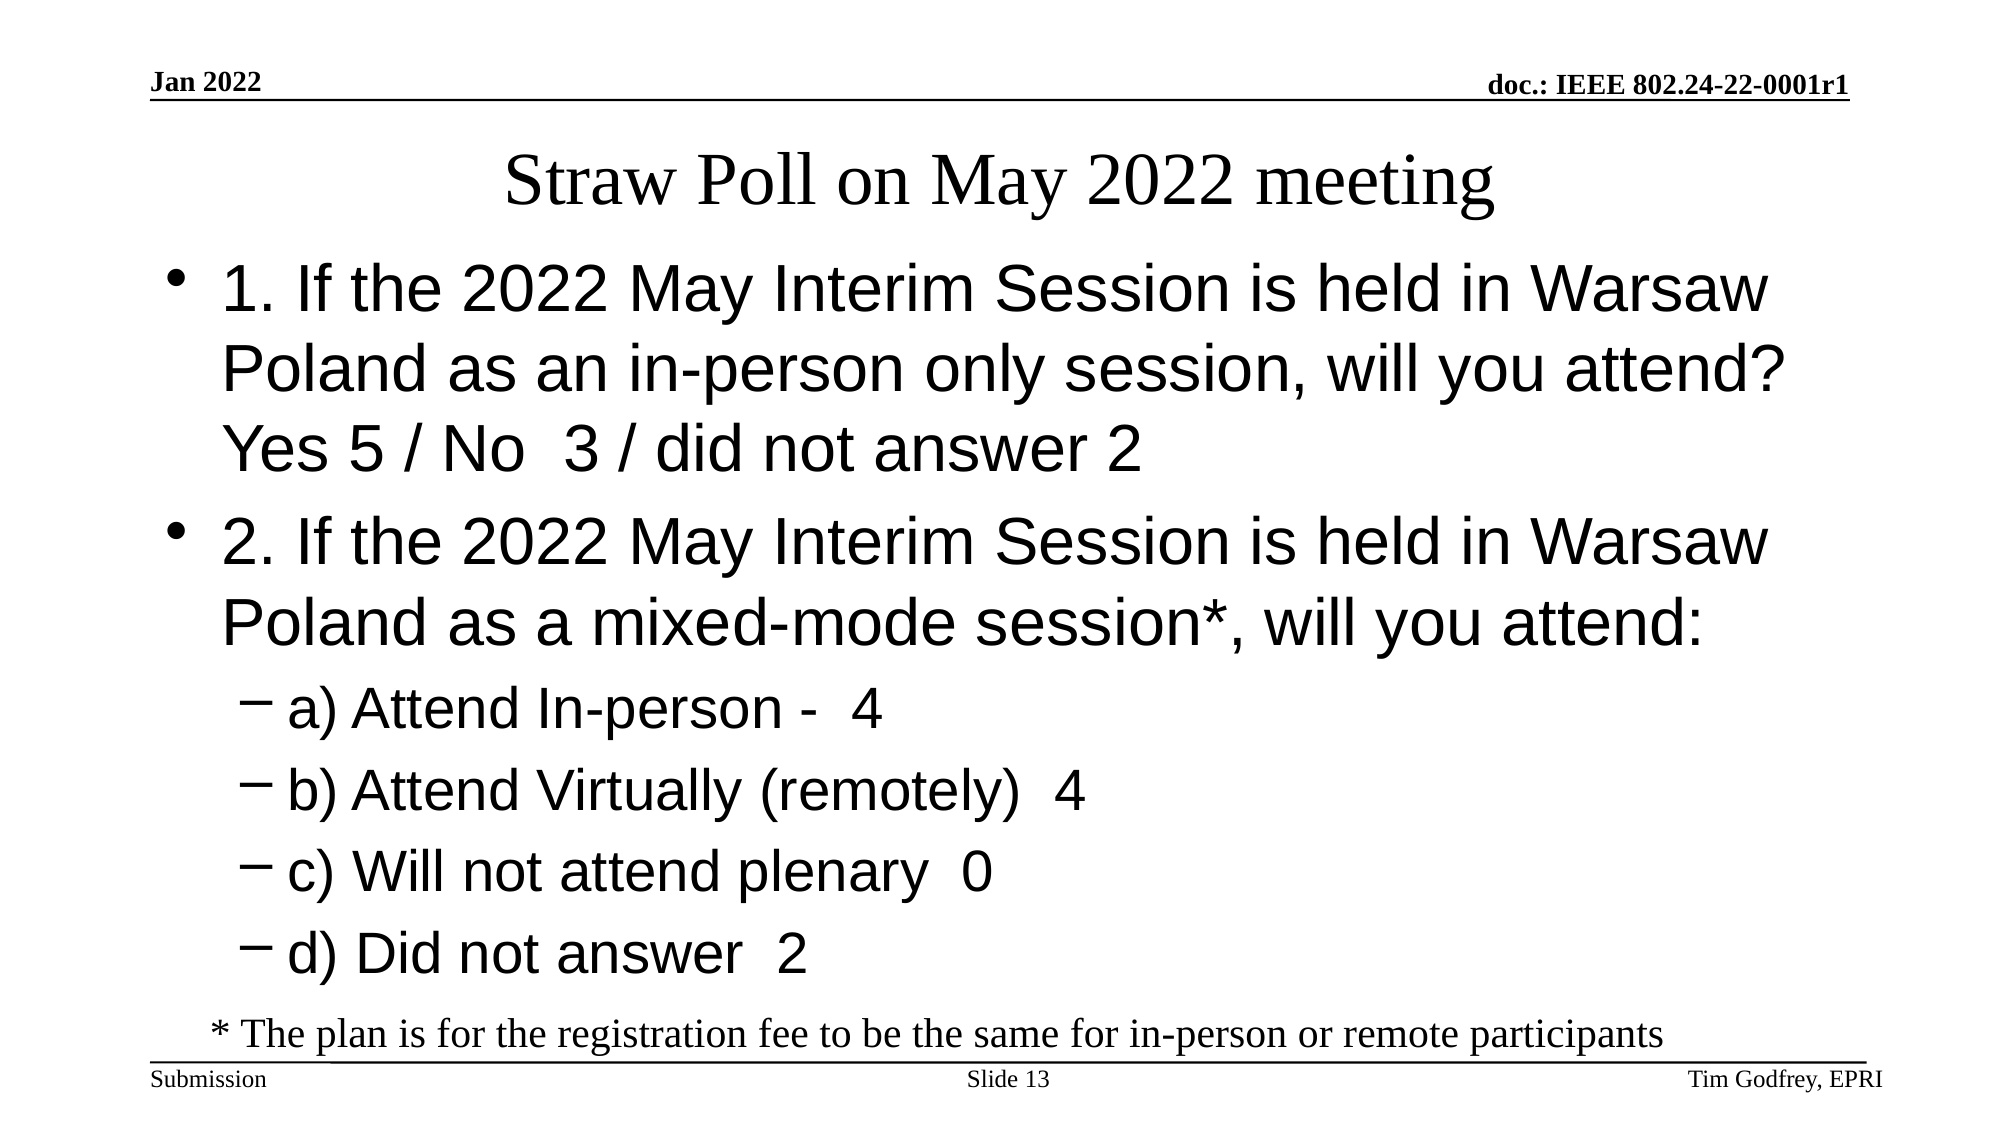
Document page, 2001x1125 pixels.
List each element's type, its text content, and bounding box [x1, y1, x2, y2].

list 1. If the 2022 May Interim Session is held in Warsaw Poland as an in-person only session, will you attend? Yes 5 / No 3 / did not answer 2 2. If the 2022 May Interim Session is held in Warsaw Poland as a mixed-mode session*, will you attend: a) Attend In-person - 4 b) Attend Virtually (remotely) 4 c) Will not attend plenary 0 d) Did not answer 2 [150, 237, 1884, 925]
footer Tim Godfrey, EPRI [1200, 1062, 1884, 1108]
slide_number Slide 13 [937, 1063, 1079, 1108]
text_box * The plan is for the registration fee to be the same for in-person or remote participants [195, 998, 1681, 1063]
title Straw Poll on May 2022 meeting [150, 112, 1850, 237]
